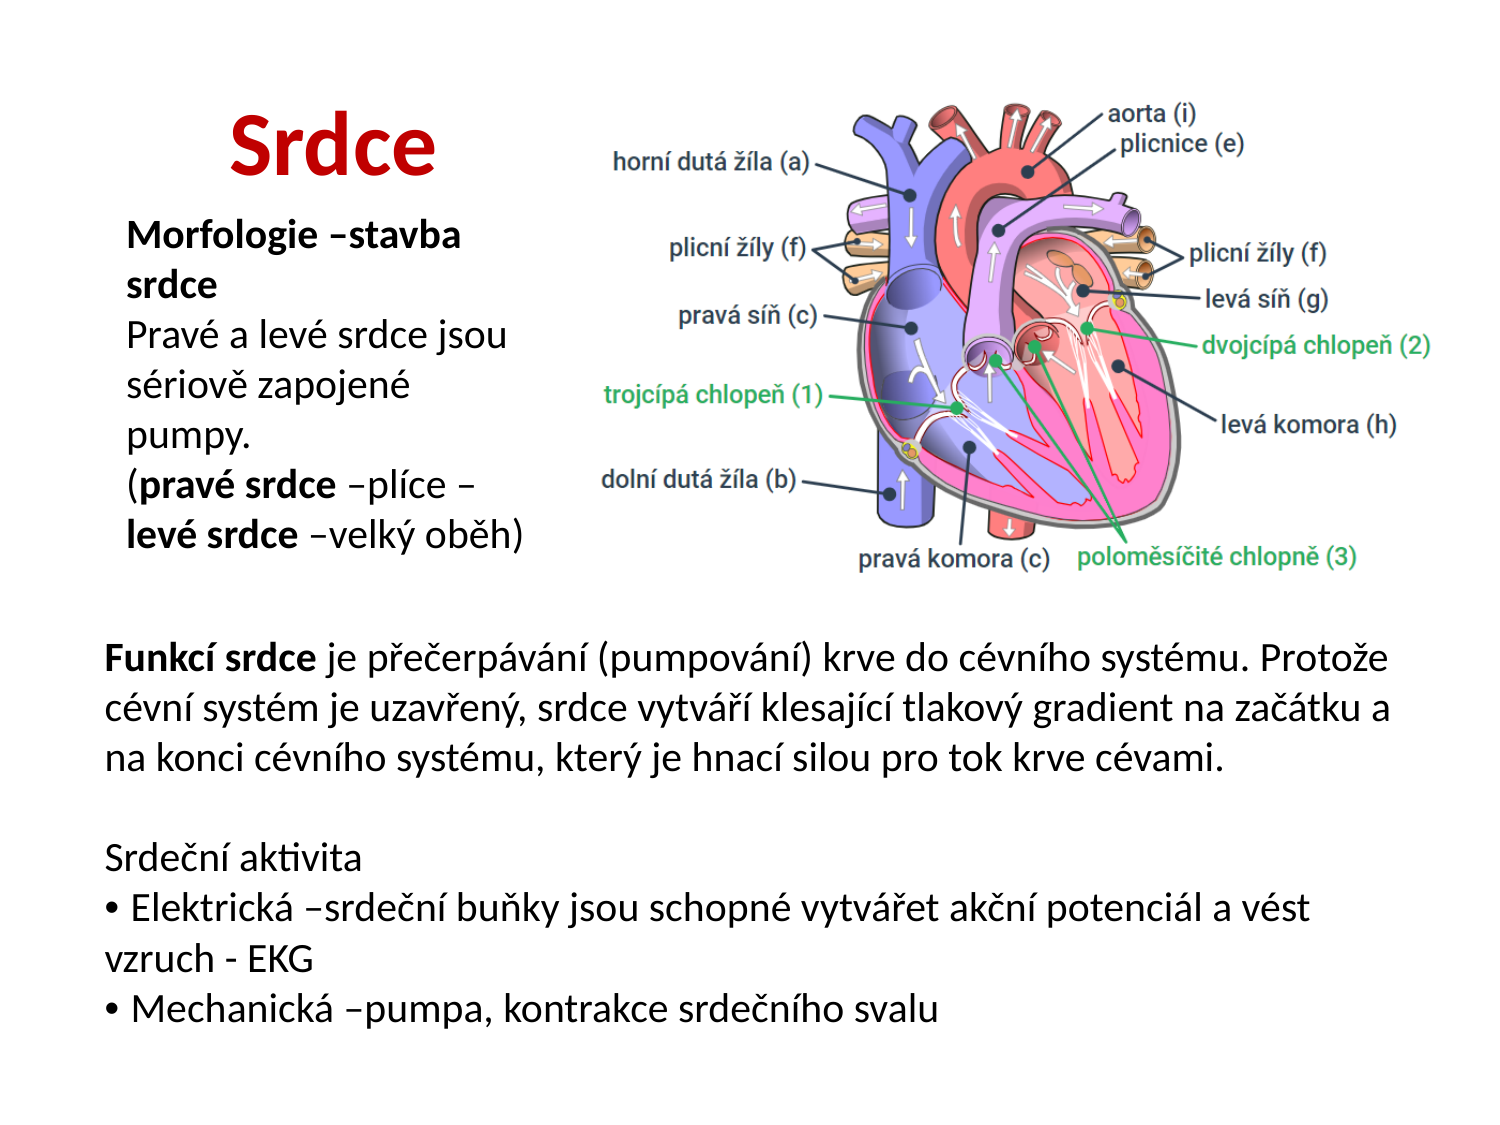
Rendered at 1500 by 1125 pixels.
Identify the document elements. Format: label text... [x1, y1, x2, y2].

title Srdce [75, 45, 593, 233]
text_box Funkcí srdce je přečerpávání (pumpování) krve do cévního systému. Protože cévní systém je uzavřený, srdce vytváří klesající tlakový gradient na začátku a na konci cévního systému, který je hnací silou pro tok krve cévami. Srdeční aktivita • Elektrická –srdeční buňky jsou schopné vytvářet akční potenciál a vést vzruch - EKG • Mechanická –pumpa, kontrakce srdečního svalu [89, 622, 1439, 1038]
text_box Morfologie –stavba srdce Pravé a levé srdce jsou sériově zapojené pumpy. (pravé srdce –plíce –levé srdce –velký oběh) [111, 199, 557, 615]
picture [592, 91, 1439, 576]
